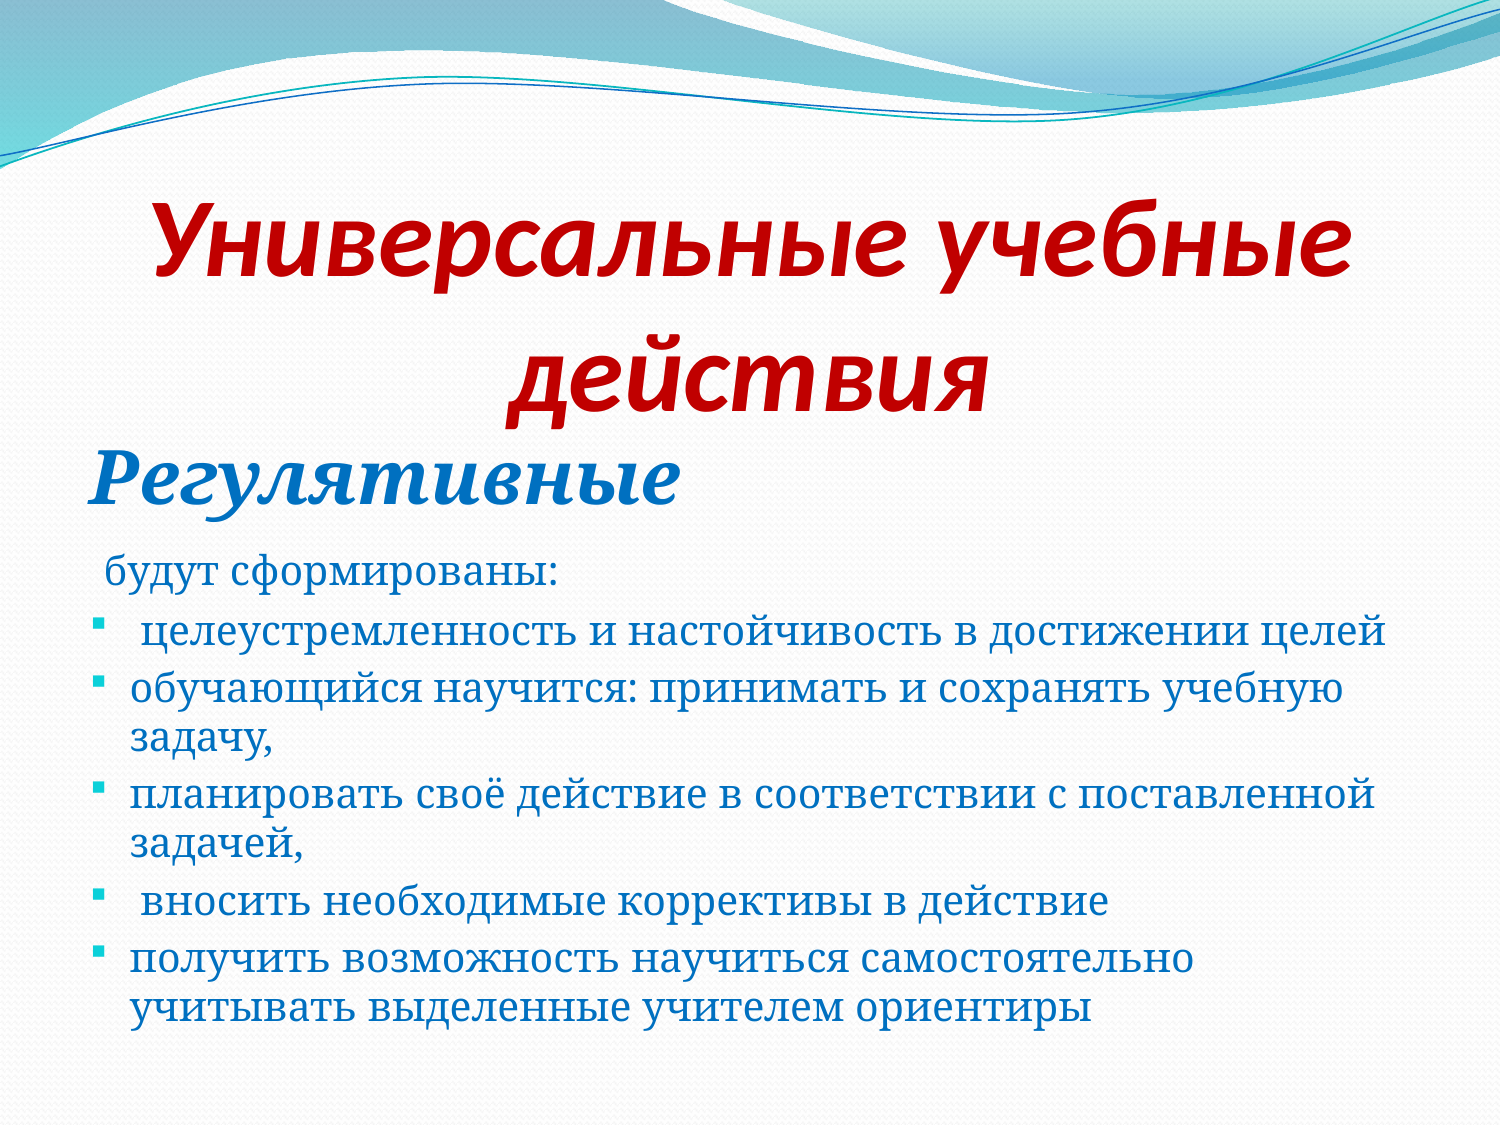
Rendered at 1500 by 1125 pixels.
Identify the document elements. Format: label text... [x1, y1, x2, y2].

title Универсальные учебные действия [75, 199, 1425, 421]
list Регулятивные будут сформированы: целеустремленность и настойчивость в достижении целей обучающийся научится: принимать и сохранять учебную задачу, планировать своё действие в соответствии с поставленной задачей, вносить необходимые коррективы в действие получить возможность научиться самостоятельно учитывать выделенные учителем ориентиры [75, 421, 1425, 1038]
